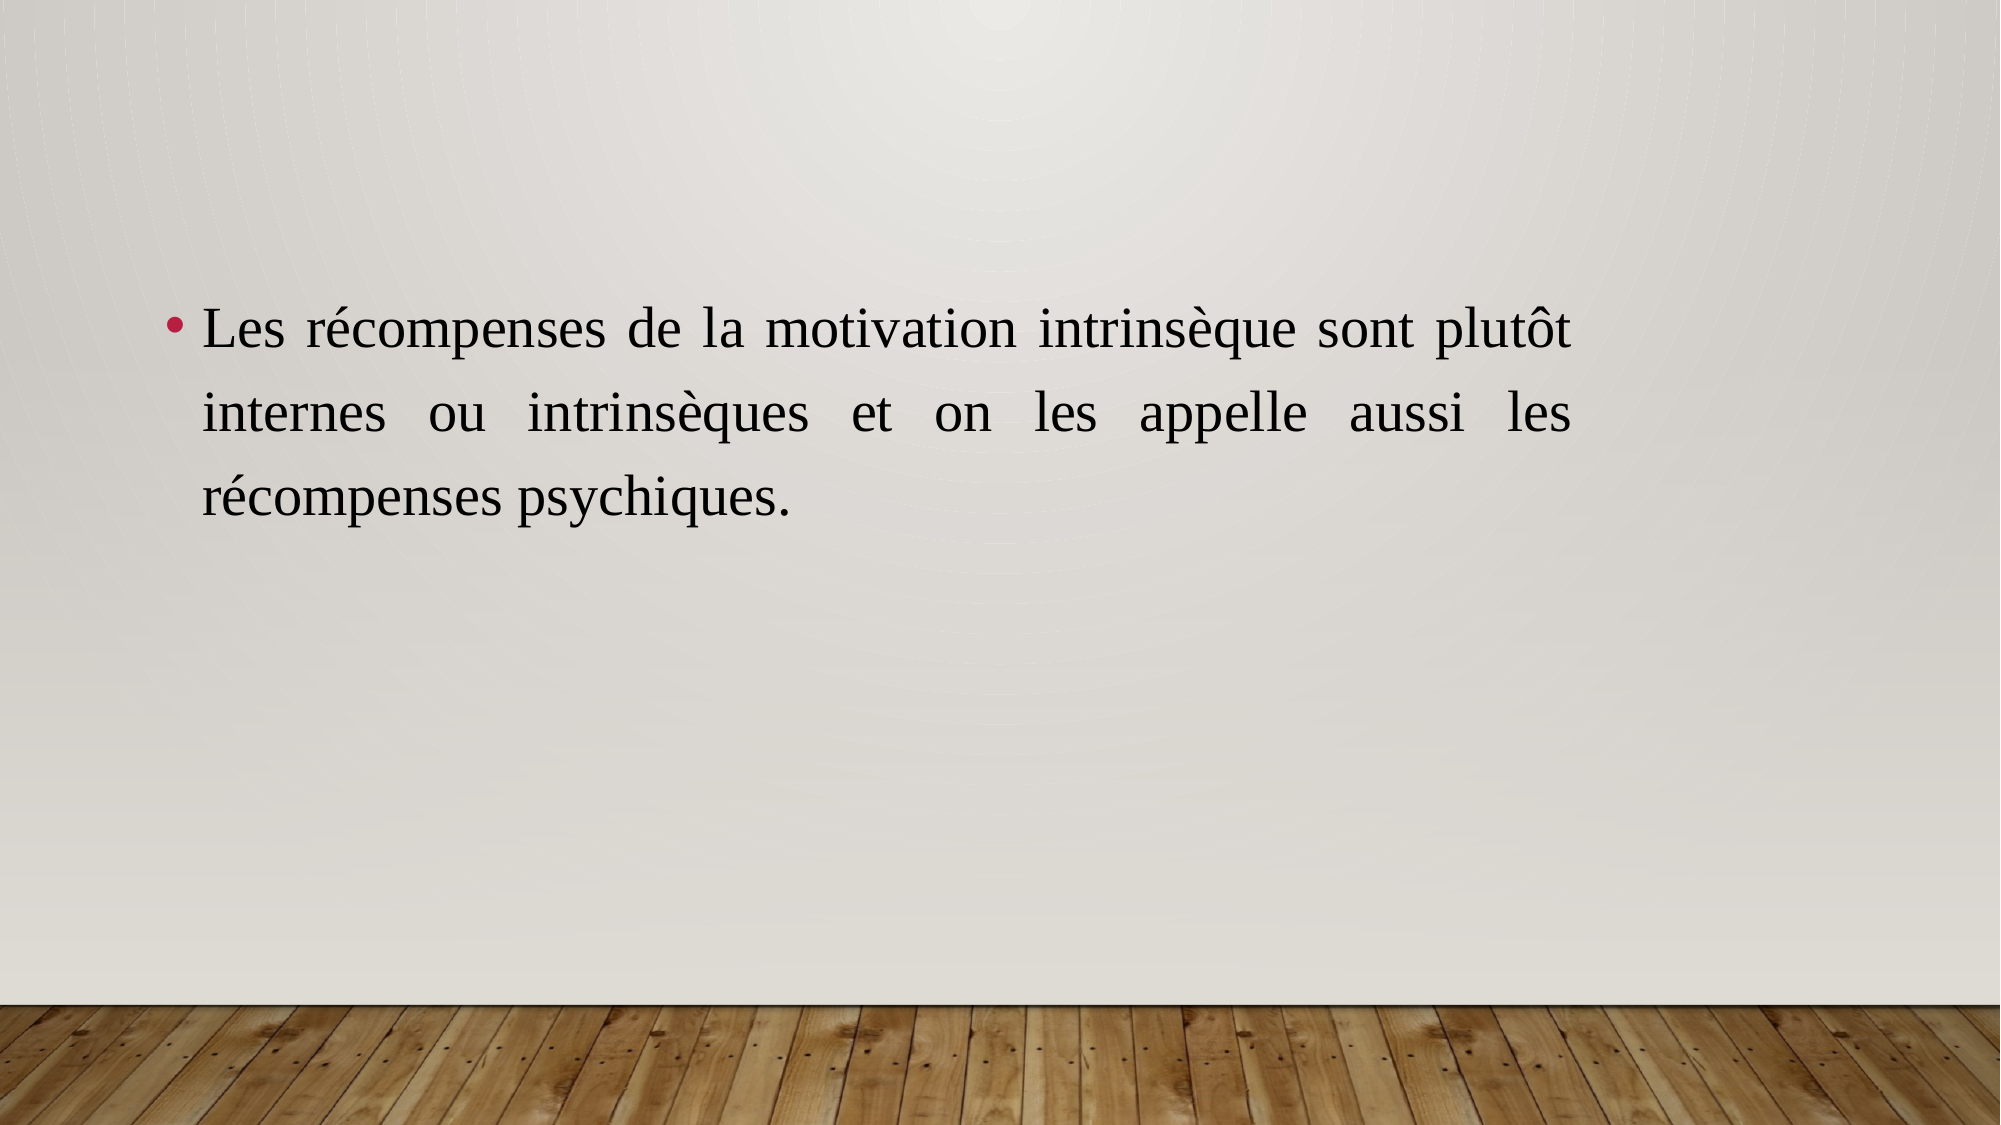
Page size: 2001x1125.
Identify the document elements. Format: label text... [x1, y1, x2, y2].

picture [0, 1005, 2000, 1125]
list Les récompenses de la motivation intrinsèque sont plutôt internes ou intrinsèques et on les appelle aussi les récompenses psychiques. [149, 267, 1588, 950]
